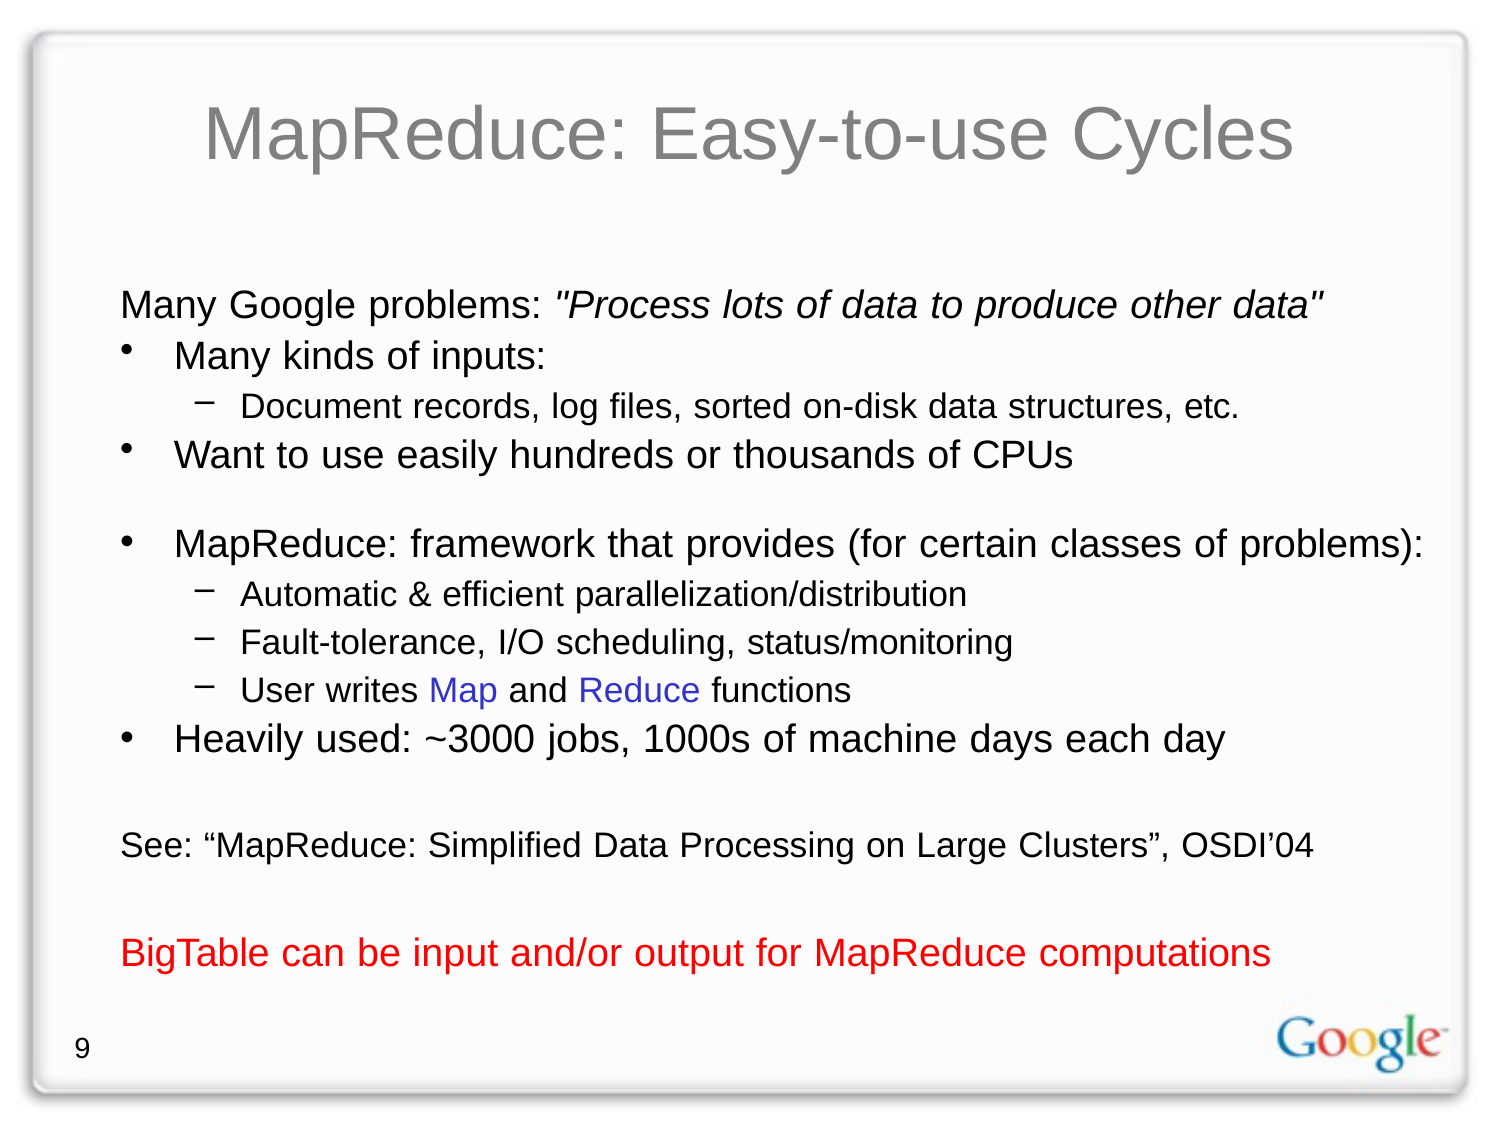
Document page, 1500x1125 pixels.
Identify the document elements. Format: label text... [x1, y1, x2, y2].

picture [17, 24, 1478, 1113]
title MapReduce: Easy-to-use Cycles [122, 82, 1378, 273]
slide_number 9 [68, 1029, 116, 1125]
text_box Many Google problems: "Process lots of data to produce other data" Many kinds of inputs: Document records, log files, sorted on-disk data structures, etc. Want to use easily hundreds or thousands of CPUs MapReduce: framework that provides (for certain classes of problems): Automatic & efficient parallelization/distribution Fault-tolerance, I/O scheduling, status/monitoring User writes Map and Reduce functions Heavily used: ~3000 jobs, 1000s of machine days each day See: “MapReduce: Simplified Data Processing on Large Clusters”, OSDI’04 BigTable can be input and/or output for MapReduce computations [117, 273, 1433, 975]
